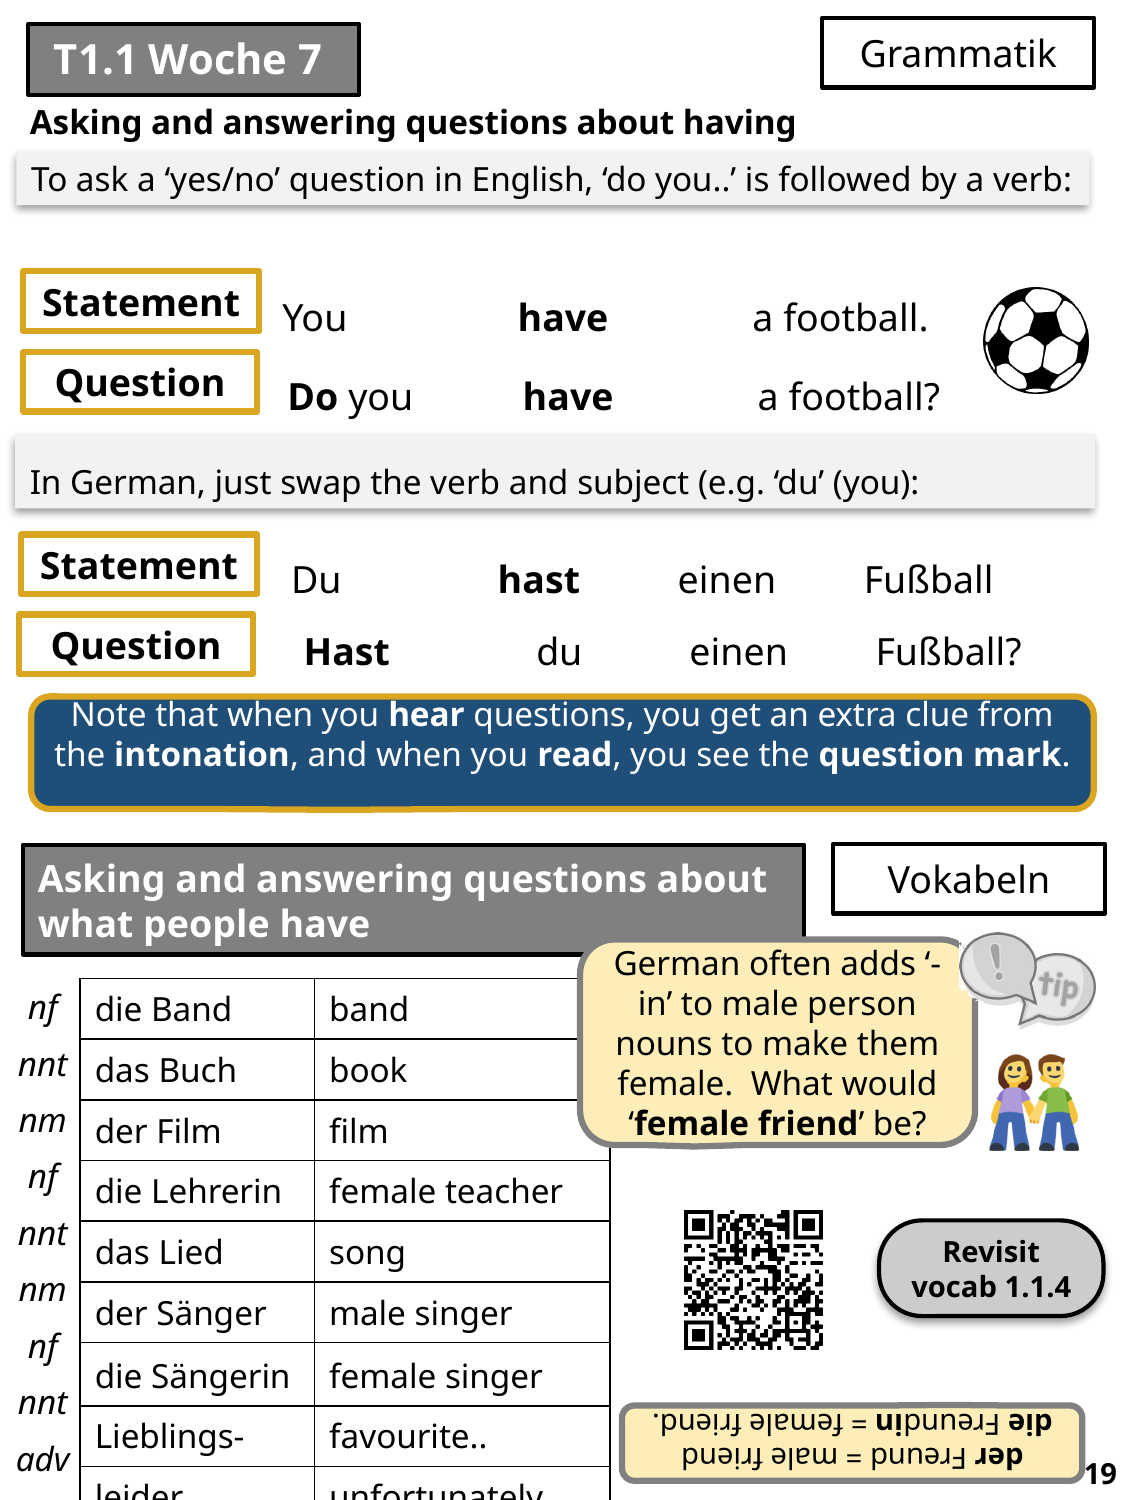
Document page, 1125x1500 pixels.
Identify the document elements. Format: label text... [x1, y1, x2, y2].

text_box In German, just swap the verb and subject (e.g. ‘du’ (you): [15, 433, 1096, 509]
table_cell book [315, 1040, 578, 1099]
table_cell female teacher [315, 1161, 609, 1220]
table_cell nf [0, 1315, 96, 1372]
table_cell Lieblings- [96, 1407, 314, 1466]
table_cell der Sänger [96, 1283, 314, 1342]
table_cell das Lied [96, 1222, 314, 1281]
table_cell nnt [0, 1372, 96, 1428]
text_box Asking and answering questions about having [15, 91, 1094, 155]
text_box der Freund = male friend die Freundin = female friend. [619, 1402, 1085, 1483]
table_header a football? [747, 367, 1100, 415]
text_box Note that when you hear questions, you get an extra clue from the intonation, and when you read, you see the question mark. [29, 694, 1096, 812]
table_cell nm [0, 1259, 96, 1315]
table_cell nm [0, 1090, 96, 1146]
table_header a football. [741, 288, 979, 336]
table_cell nnt [0, 1033, 96, 1090]
text_box Grammatik [820, 16, 1096, 90]
text_box Question [19, 614, 254, 675]
picture [978, 1054, 1083, 1152]
table_cell female singer [315, 1343, 609, 1405]
text_box Statement [23, 271, 260, 332]
table_header have [506, 288, 741, 336]
picture [982, 287, 1089, 394]
table_cell male singer [315, 1283, 609, 1342]
table_header die Band [96, 979, 314, 1038]
picture [959, 932, 1096, 1030]
table_header a football. [1090, 288, 1095, 336]
text_box Question [23, 351, 258, 412]
text_box Asking and answering questions about what people have [21, 843, 806, 957]
title T1.1 Woche 7 [28, 17, 359, 91]
table_header have [511, 367, 747, 415]
text_box Vokabeln [831, 842, 1107, 916]
text_box To ask a ‘yes/no’ question in English, ‘do you..’ is followed by a verb: [16, 150, 1090, 206]
table_cell song [315, 1222, 609, 1281]
table_cell favourite.. [315, 1407, 609, 1466]
text_box Du hast einen Fußball [276, 526, 1125, 609]
text_box German often adds ‘-in’ to male person nouns to make them female. What would ‘female friend’ be? [578, 937, 978, 1149]
text_box Statement [21, 534, 258, 595]
table_cell die Sängerin [96, 1343, 314, 1405]
table_header band [315, 979, 578, 1038]
text_box Hast du einen Fußball? [288, 620, 1038, 681]
picture [662, 1189, 844, 1371]
table_cell film [315, 1101, 609, 1160]
table_cell unfortunately [315, 1467, 609, 1500]
table_cell adv [0, 1428, 96, 1485]
table_header You [271, 288, 506, 336]
table_header nf [0, 977, 96, 1033]
text_box Revisit vocab 1.1.4 [876, 1218, 1106, 1319]
table_cell nnt [0, 1202, 96, 1259]
table_cell die Lehrerin [96, 1161, 314, 1220]
table_cell nf [0, 1146, 96, 1202]
table_cell leider [81, 1467, 314, 1500]
text_box 19 [869, 1447, 1125, 1500]
table_header Do you [276, 367, 511, 415]
table_cell der Film [96, 1101, 314, 1160]
table_cell das Buch [96, 1040, 314, 1099]
